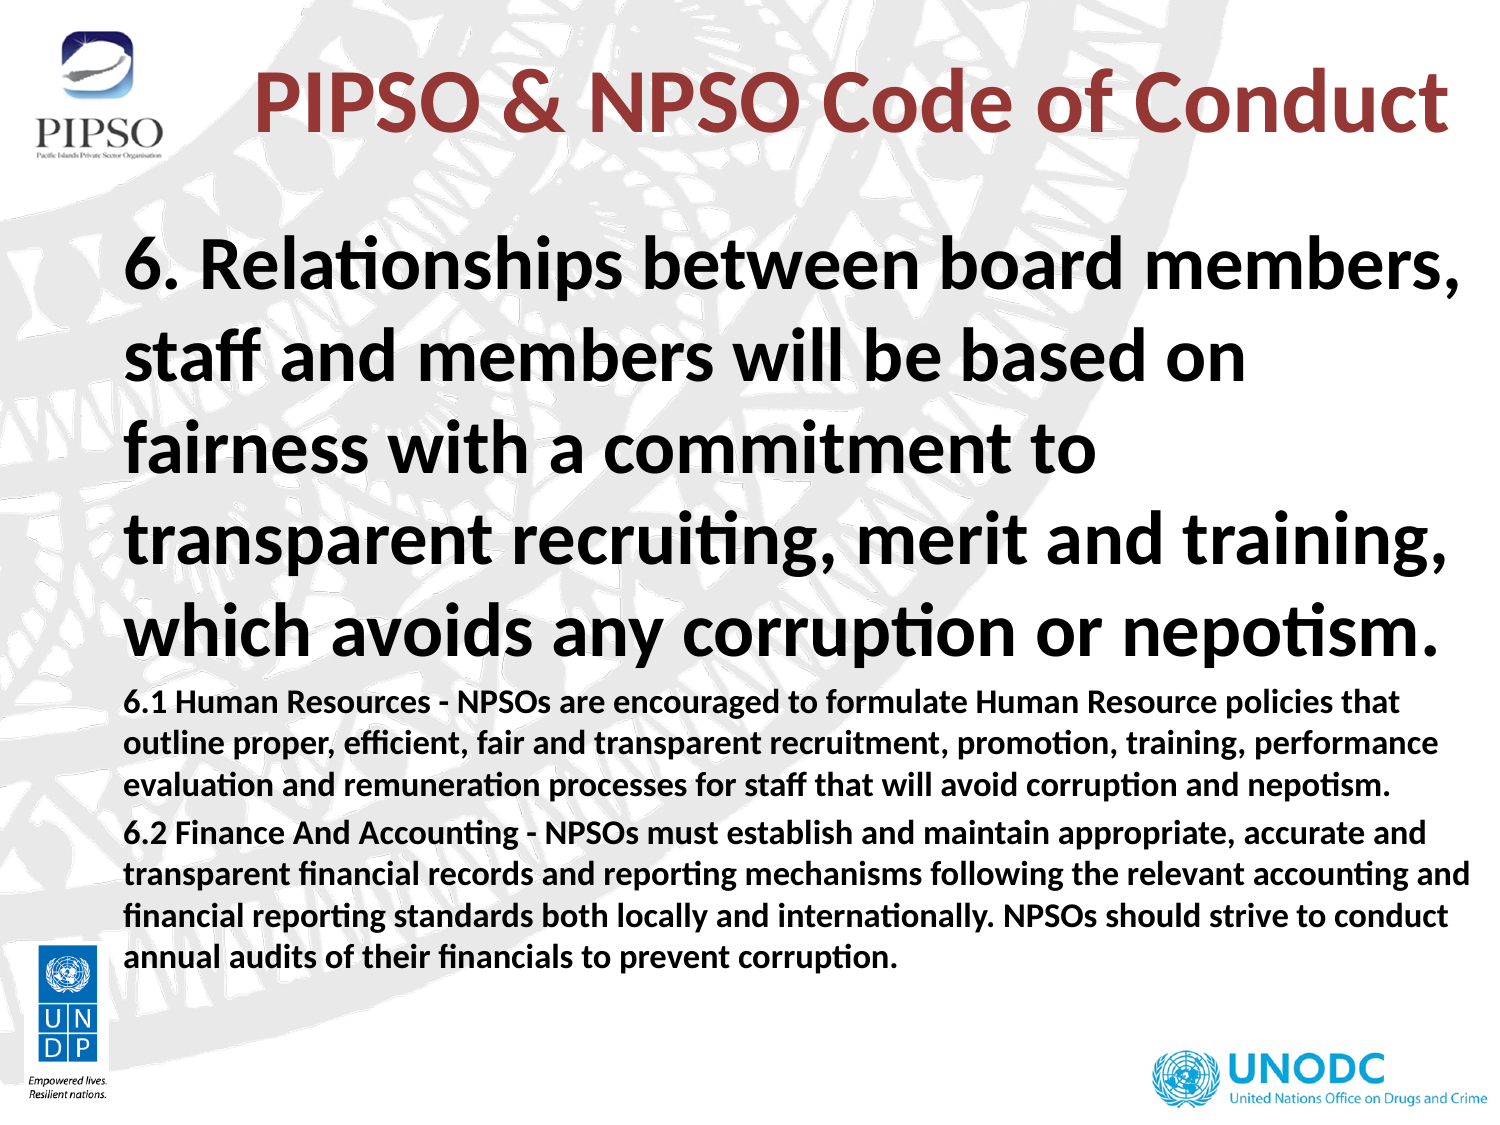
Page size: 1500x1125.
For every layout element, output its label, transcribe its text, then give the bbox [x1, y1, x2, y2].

picture [0, 0, 1491, 1125]
title PIPSO & NPSO Code of Conduct [1260, 19, 1500, 172]
text_box 6. Relationships between board members, staff and members will be based on fairness with a commitment to transparent recruiting, merit and training, which avoids any corruption or nepotism. 6.1 Human Resources - NPSOs are encouraged to formulate Human Resource policies that outline proper, efficient, fair and transparent recruitment, promotion, training, performance evaluation and remuneration processes for staff that will avoid corruption and nepotism. 6.2 Finance And Accounting - NPSOs must establish and maintain appropriate, accurate and transparent financial records and reporting mechanisms following the relevant accounting and financial reporting standards both locally and internationally. NPSOs should strive to conduct annual audits of their financials to prevent corruption. [1260, 171, 1490, 1047]
